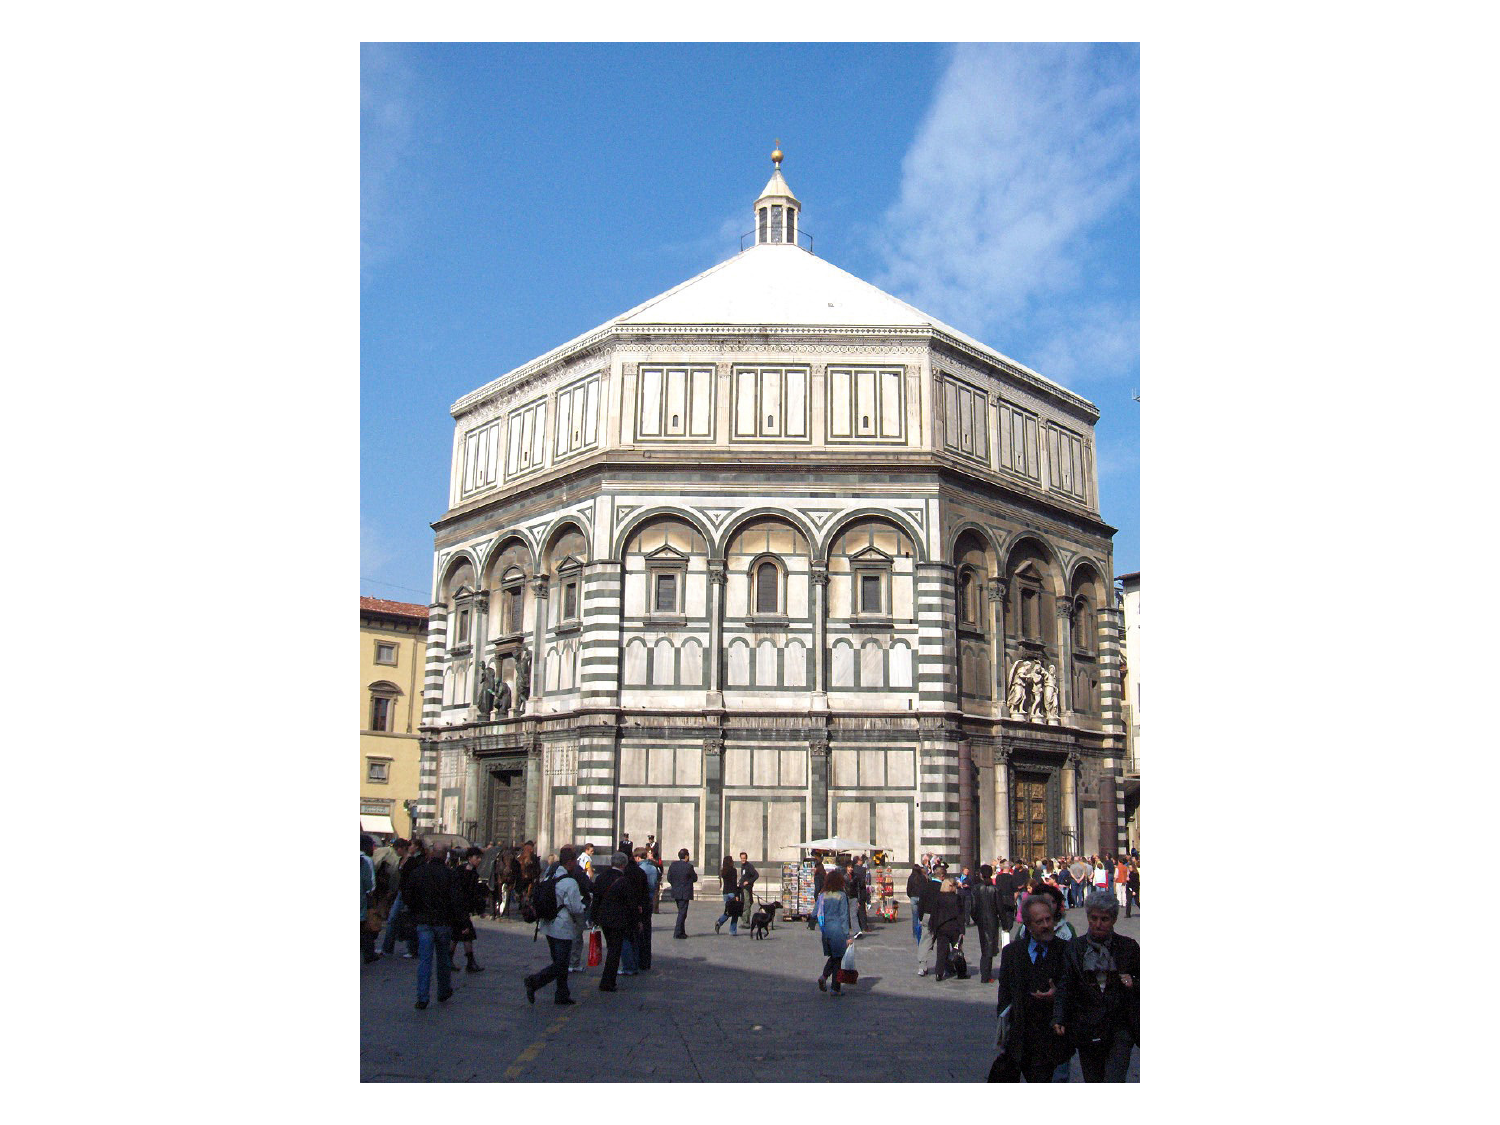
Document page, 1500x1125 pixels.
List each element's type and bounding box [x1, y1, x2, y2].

picture [359, 42, 1140, 1083]
